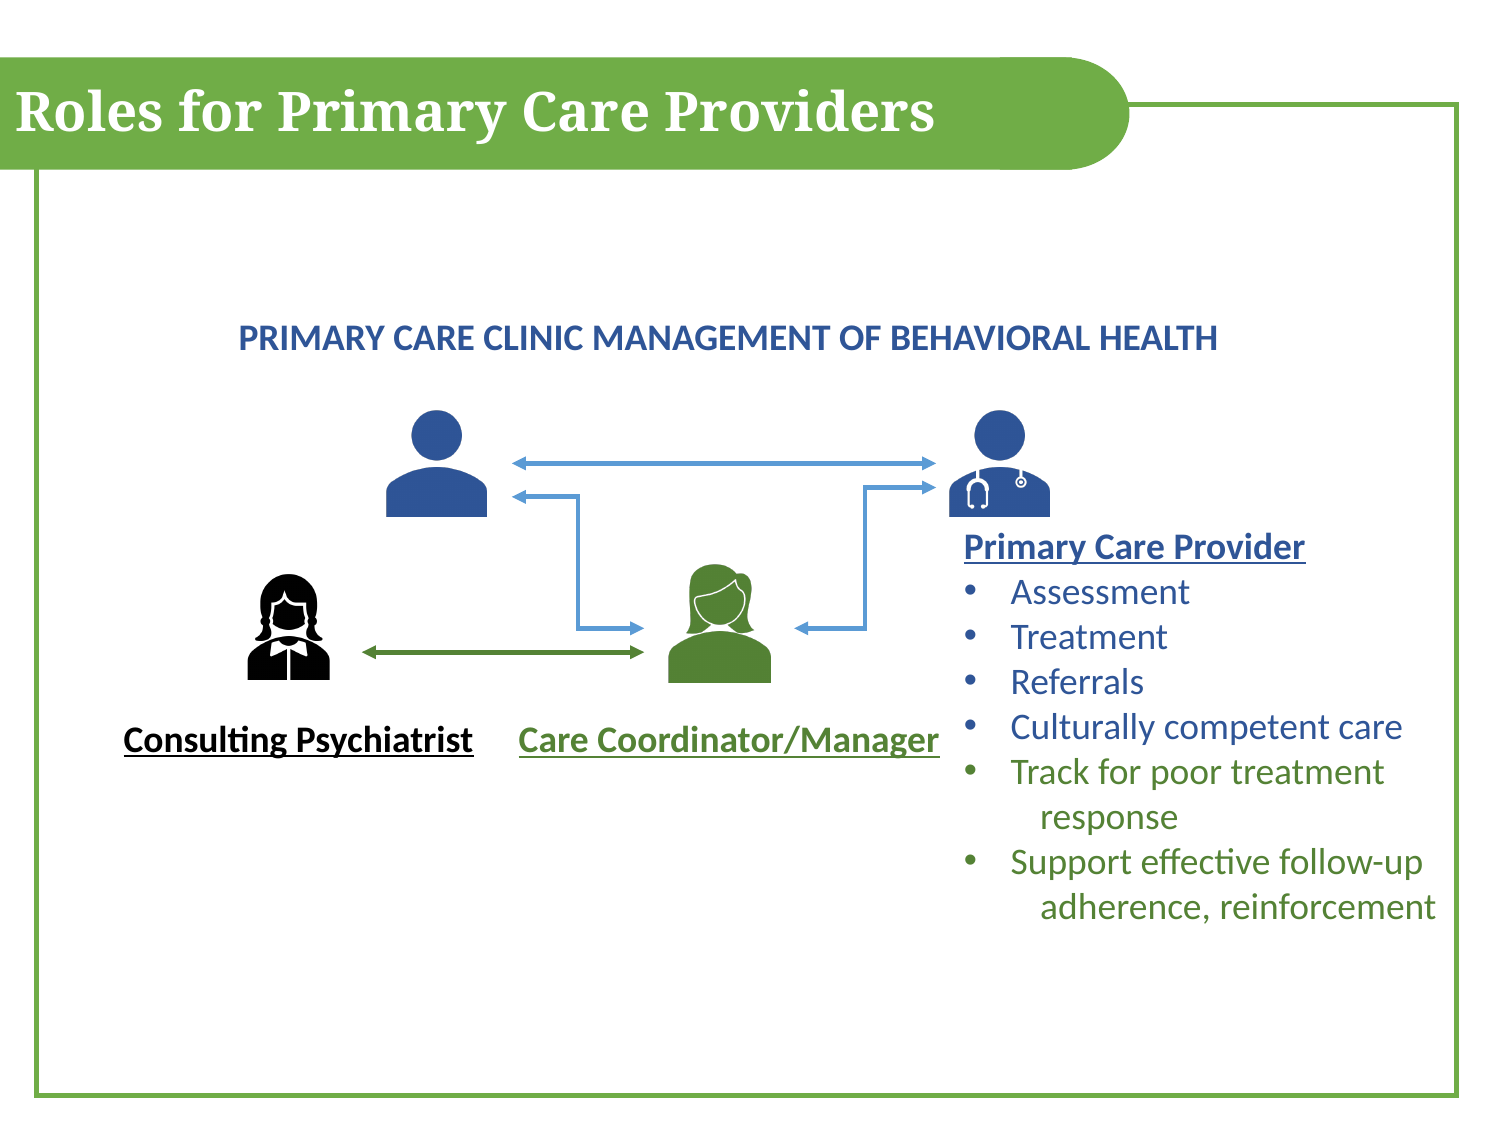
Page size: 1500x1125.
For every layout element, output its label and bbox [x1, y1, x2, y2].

text_box [107, 487, 937, 769]
text_box [361, 388, 1075, 539]
text_box [0, 57, 1457, 1096]
